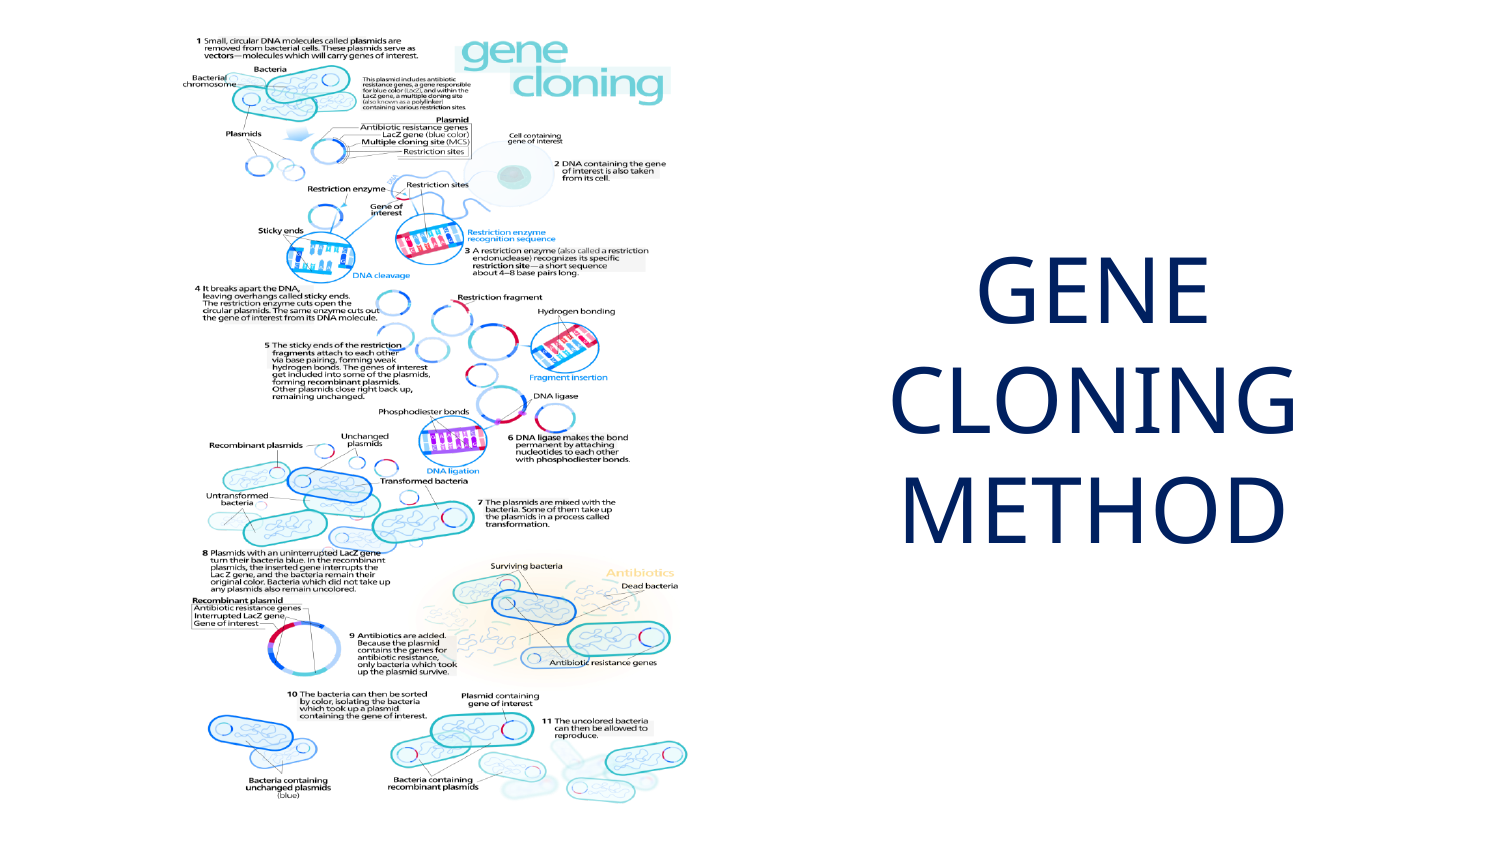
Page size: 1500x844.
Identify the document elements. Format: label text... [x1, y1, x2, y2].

picture [177, 27, 688, 816]
title GENE CLONING METHOD [762, 127, 1425, 666]
